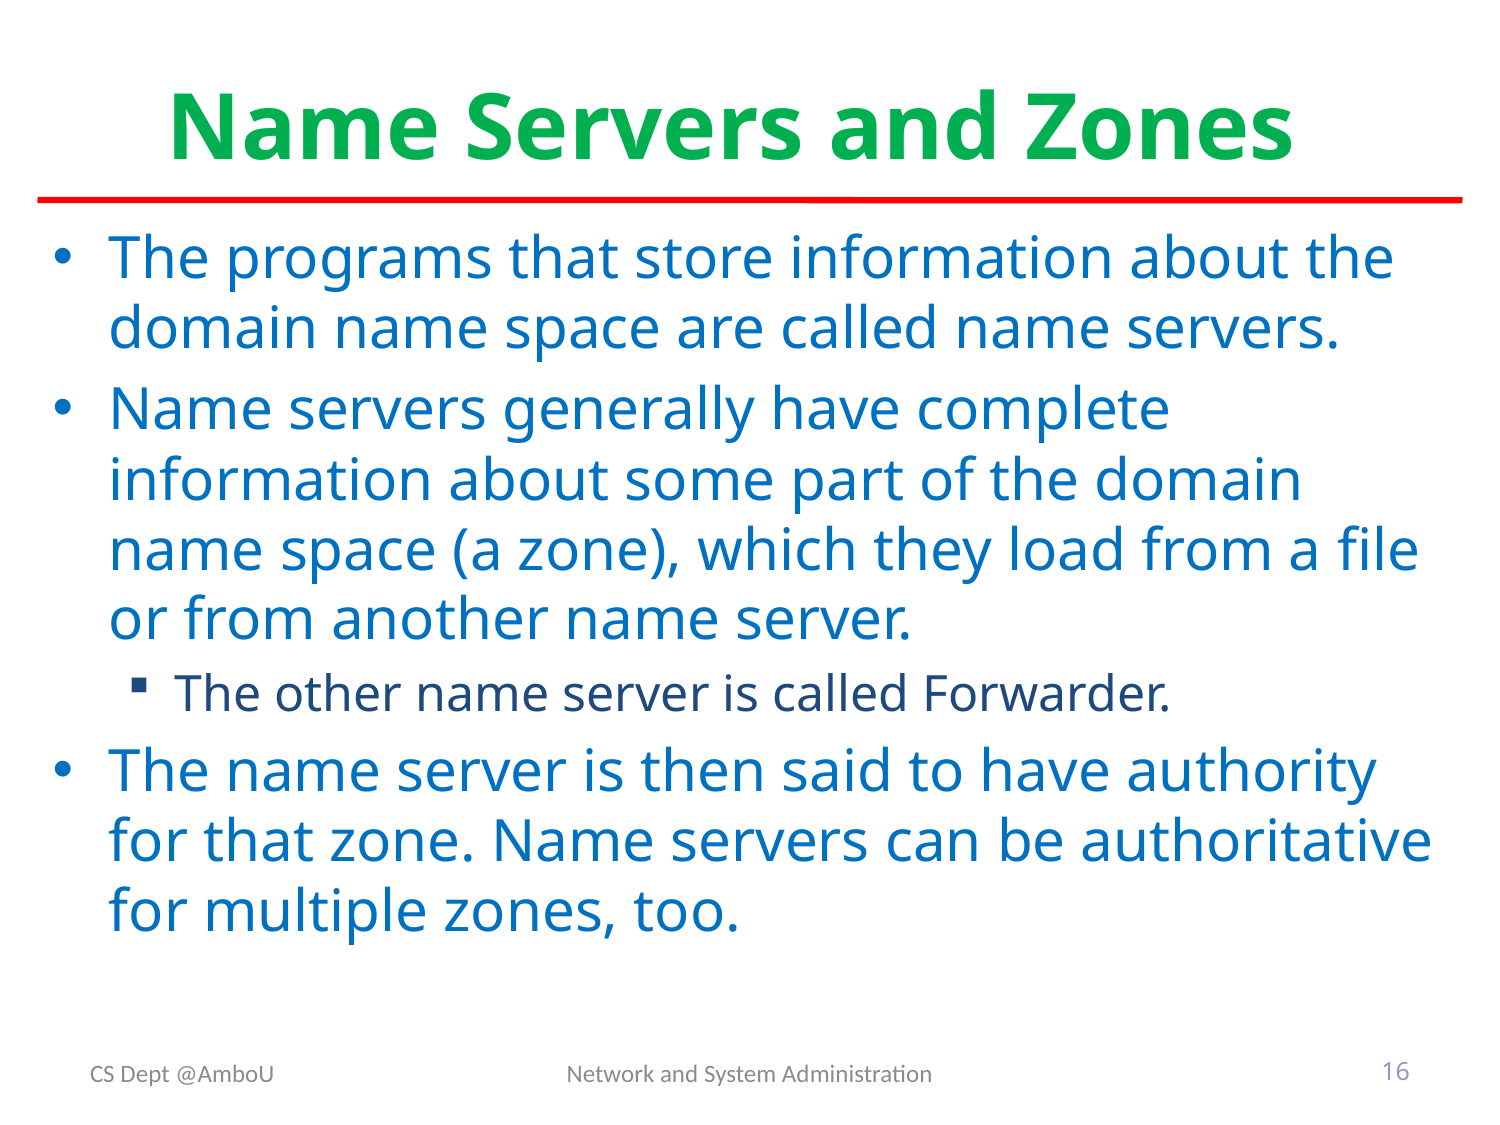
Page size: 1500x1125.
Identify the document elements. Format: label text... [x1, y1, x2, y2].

list The programs that store information about the domain name space are called name servers. Name servers generally have complete information about some part of the domain name space (a zone), which they load from a file or from another name server. The other name server is called Forwarder. The name server is then said to have authority for that zone. Name servers can be authoritative for multiple zones, too. [37, 212, 1463, 1038]
title Name Servers and Zones [37, 45, 1425, 200]
slide_number 16 [1074, 1042, 1425, 1103]
footer Network and System Administration [512, 1042, 988, 1103]
slide_number CS Dept @AmboU [75, 1042, 425, 1103]
